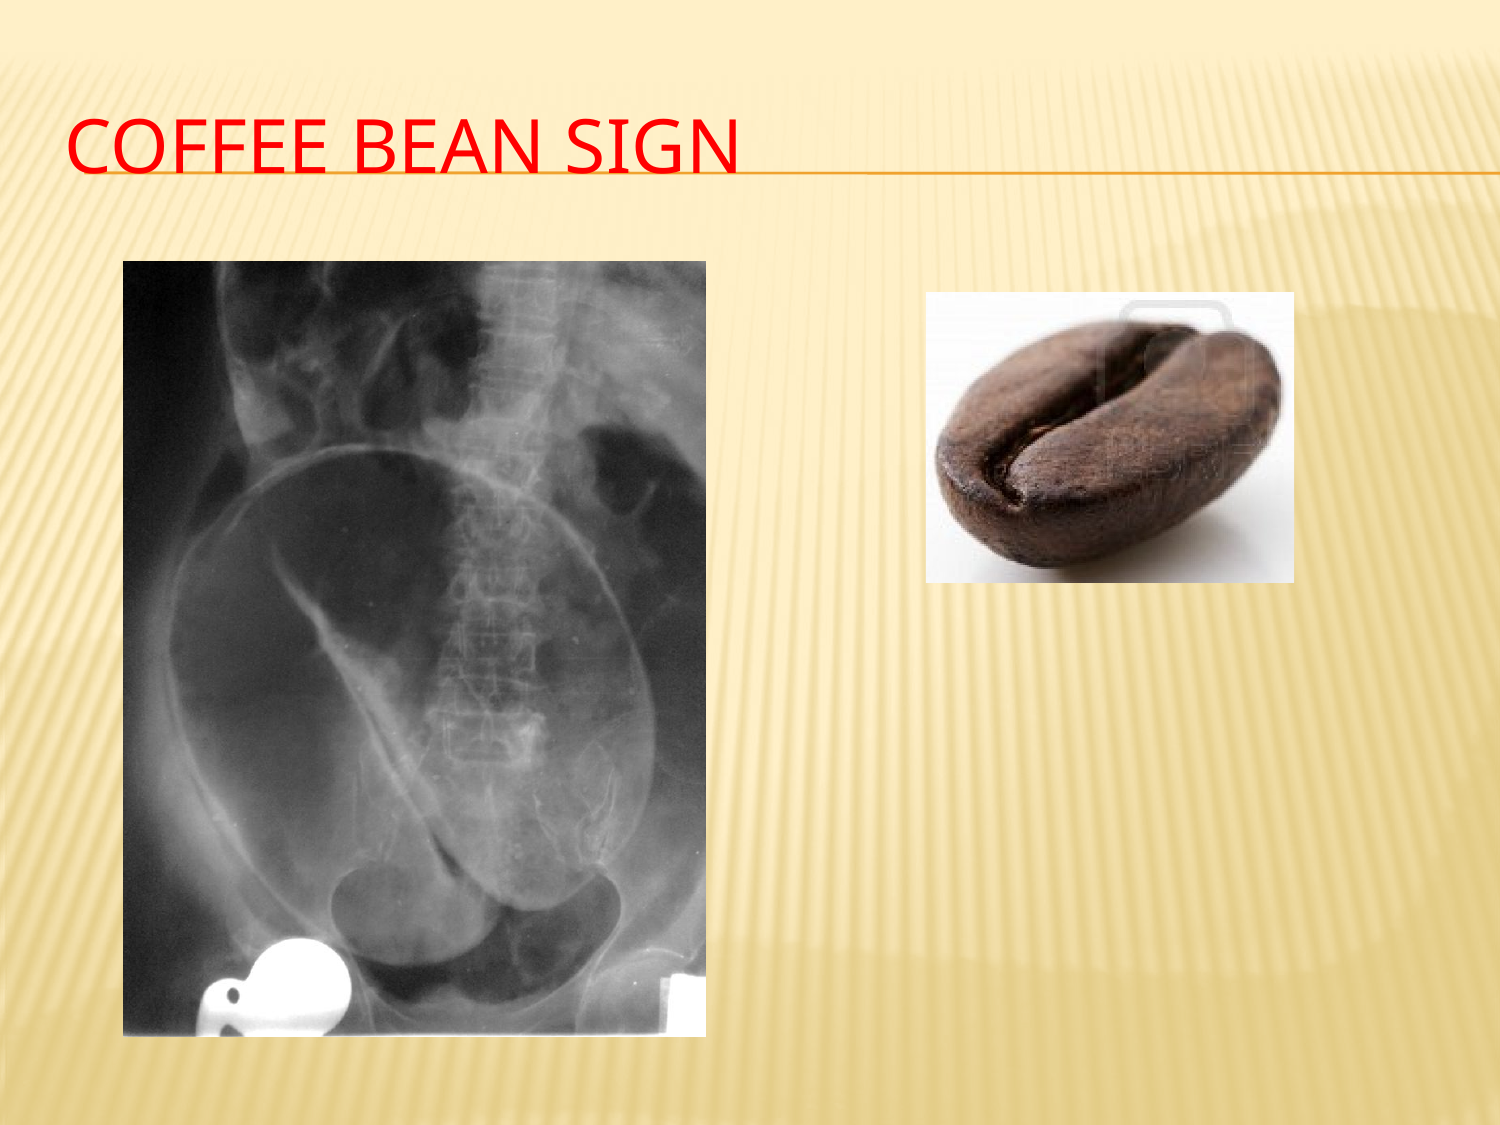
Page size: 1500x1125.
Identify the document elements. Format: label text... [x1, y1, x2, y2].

picture [925, 292, 1295, 583]
title Coffee bean sign [50, 75, 1475, 213]
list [123, 260, 706, 1037]
